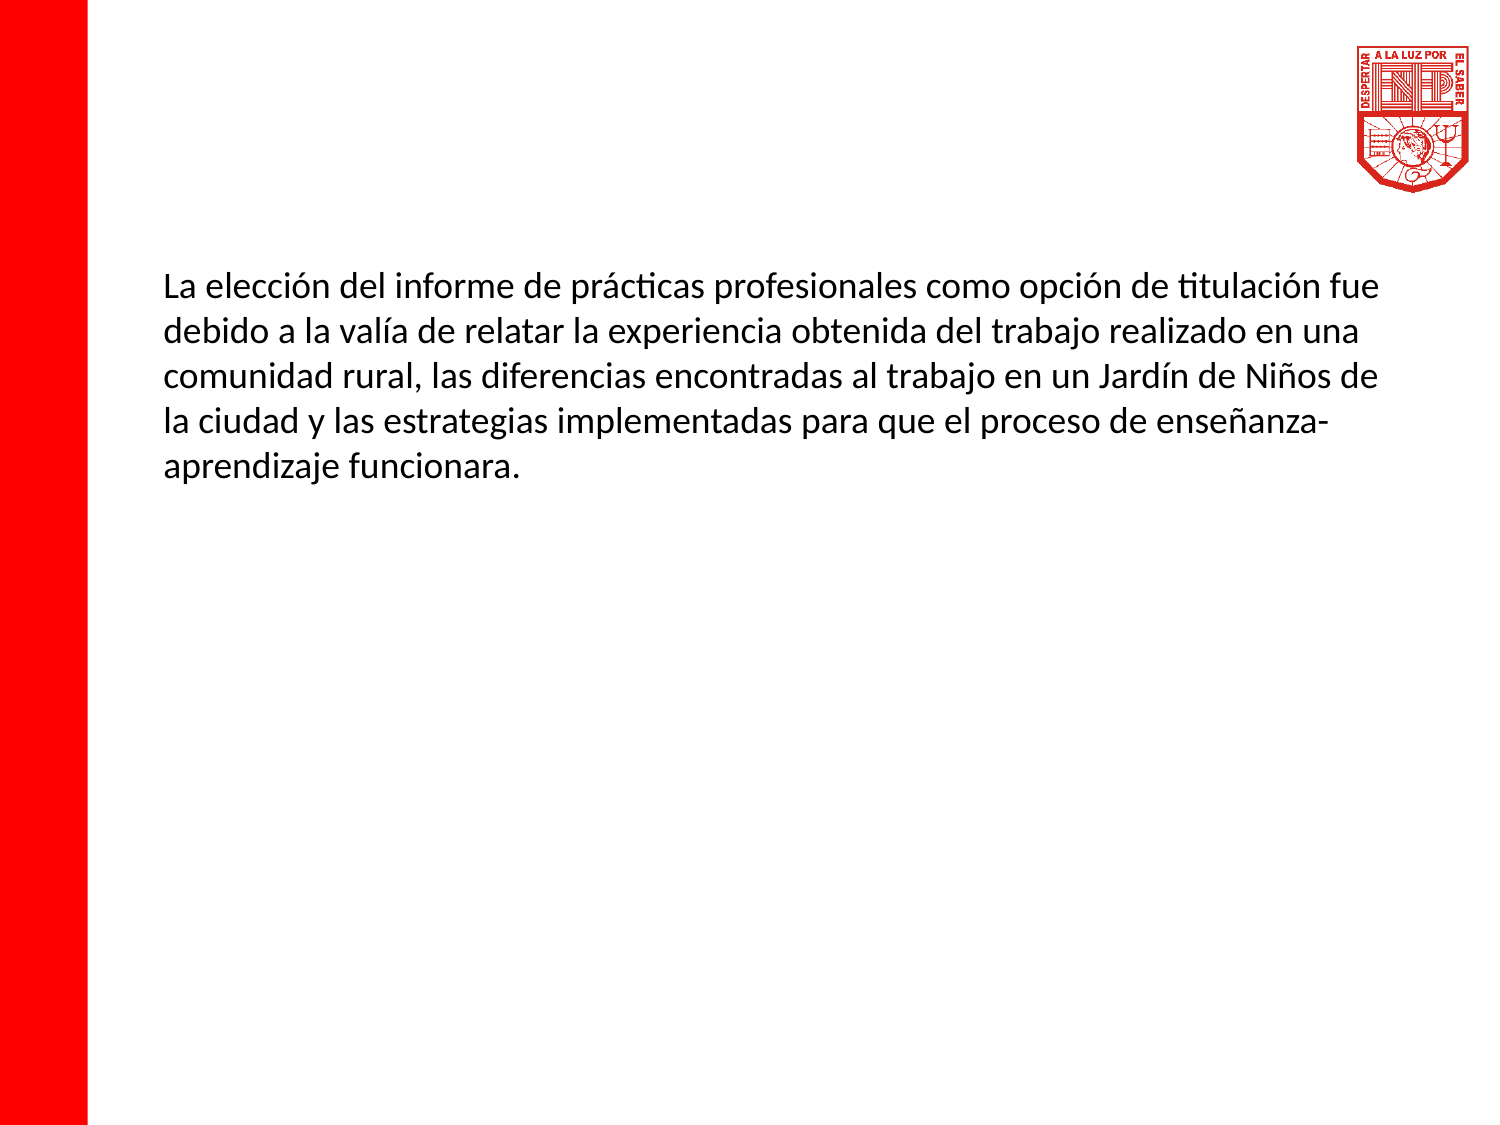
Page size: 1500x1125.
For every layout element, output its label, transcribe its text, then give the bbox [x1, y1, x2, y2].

text_box La elección del informe de prácticas profesionales como opción de titulación fue debido a la valía de relatar la experiencia obtenida del trabajo realizado en una comunidad rural, las diferencias encontradas al trabajo en un Jardín de Niños de la ciudad y las estrategias implementadas para que el proceso de enseñanza-aprendizaje funcionara. [148, 253, 1430, 494]
picture [1341, 27, 1484, 211]
